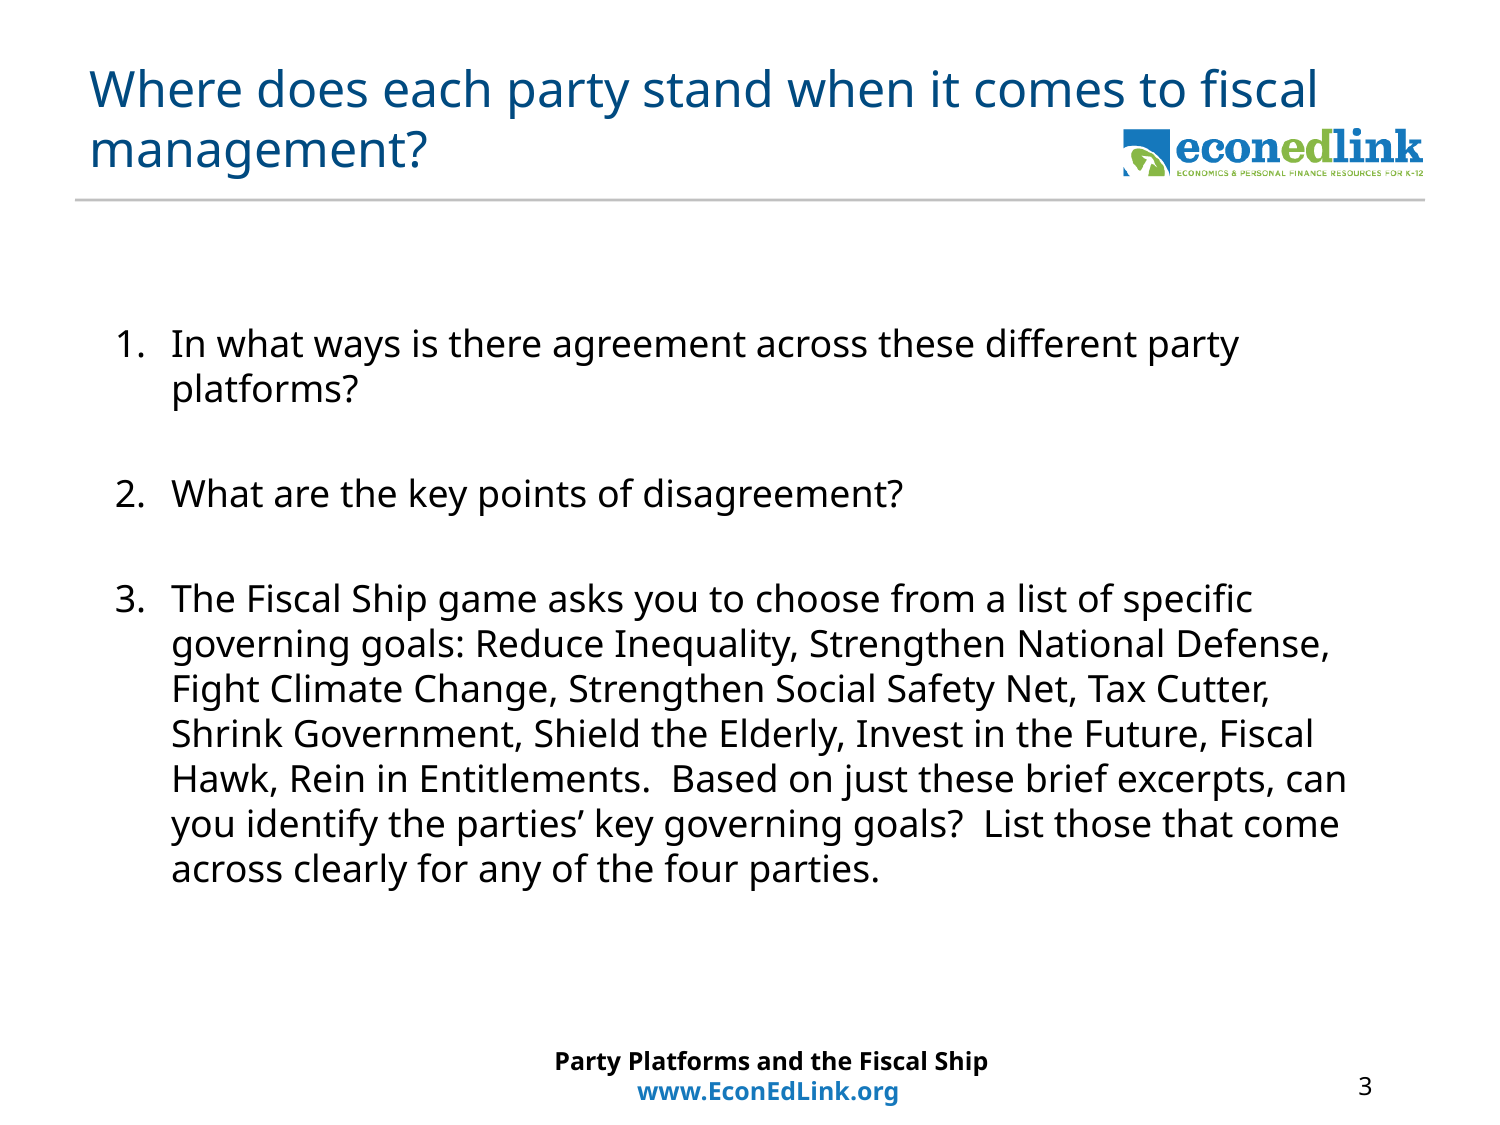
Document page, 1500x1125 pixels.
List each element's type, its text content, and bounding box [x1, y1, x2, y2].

slide_number 3 [1074, 1062, 1388, 1125]
title Where does each party stand when it comes to fiscal management? [75, 50, 1425, 150]
list In what ways is there agreement across these different party platforms? What are the key points of disagreement? The Fiscal Ship game asks you to choose from a list of specific governing goals: Reduce Inequality, Strengthen National Defense, Fight Climate Change, Strengthen Social Safety Net, Tax Cutter, Shrink Government, Shield the Elderly, Invest in the Future, Fiscal Hawk, Rein in Entitlements. Based on just these brief excerpts, can you identify the parties’ key governing goals? List those that come across clearly for any of the four parties. [99, 312, 1400, 1025]
picture [1100, 99, 1462, 188]
footer Party Platforms and the Fiscal Ship www.EconEdLink.org [123, 1037, 1420, 1113]
